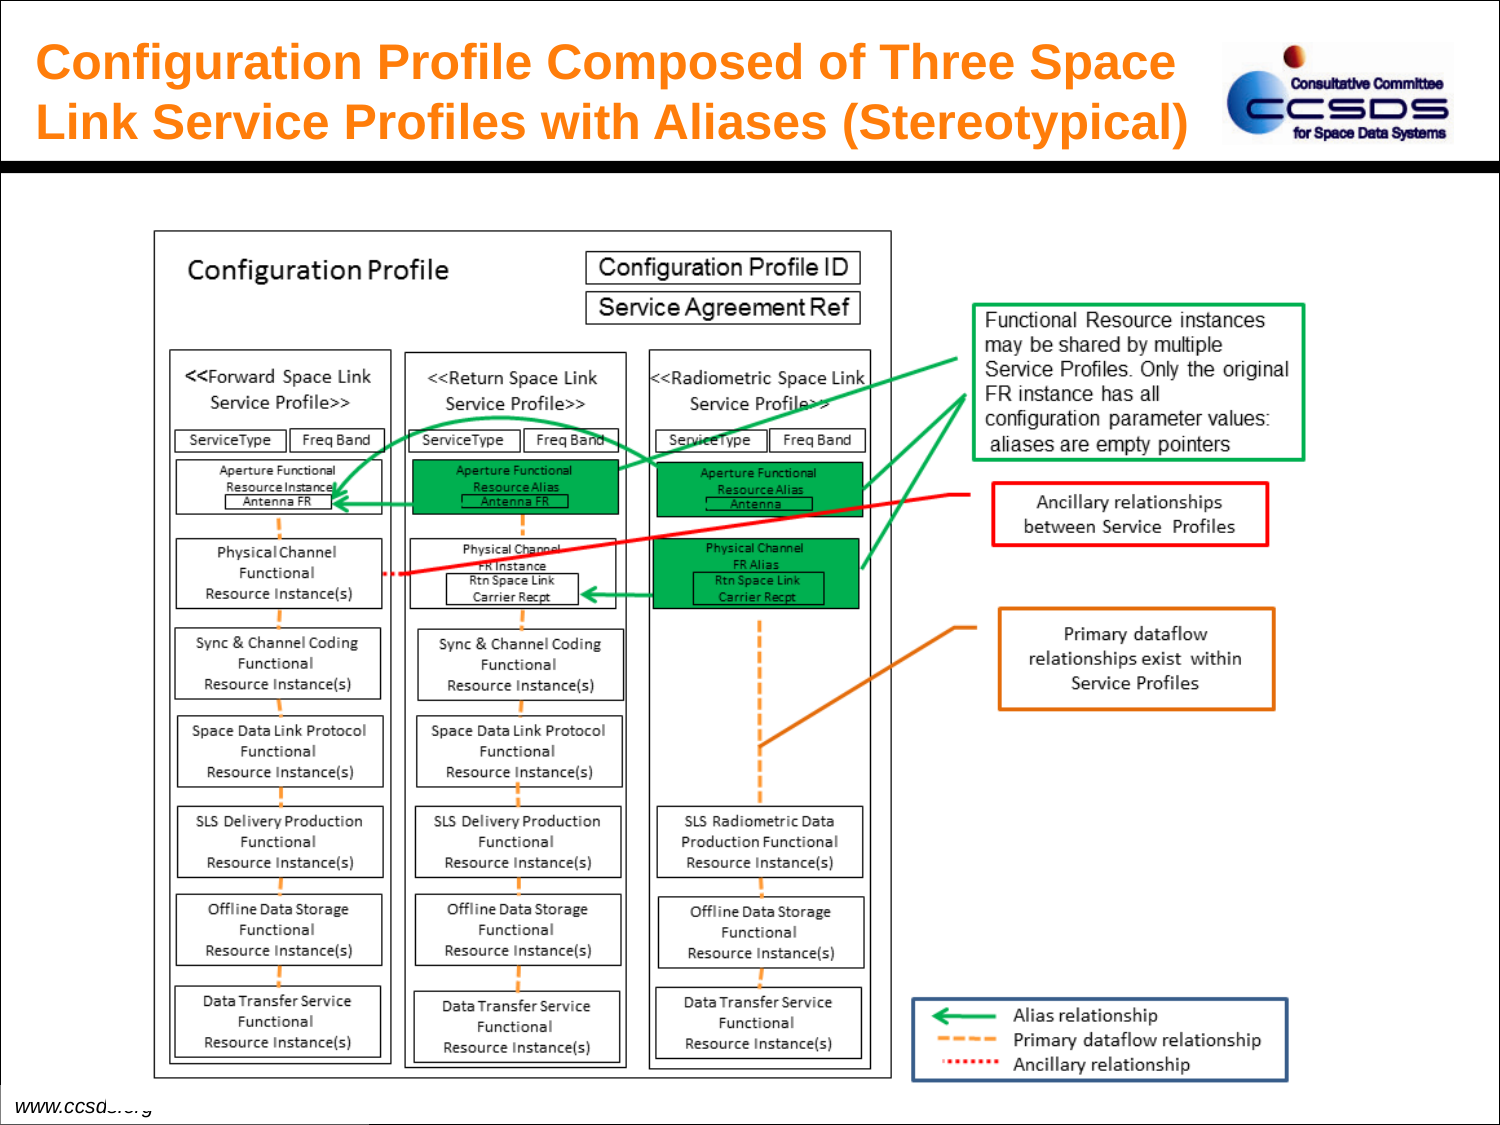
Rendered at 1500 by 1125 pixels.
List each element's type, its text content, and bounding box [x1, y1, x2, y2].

picture [1222, 42, 1454, 145]
title Configuration Profile Composed of Three Space Link Service Profiles with Aliases (Stereotypical) [20, 39, 1233, 140]
picture [105, 180, 1347, 1112]
